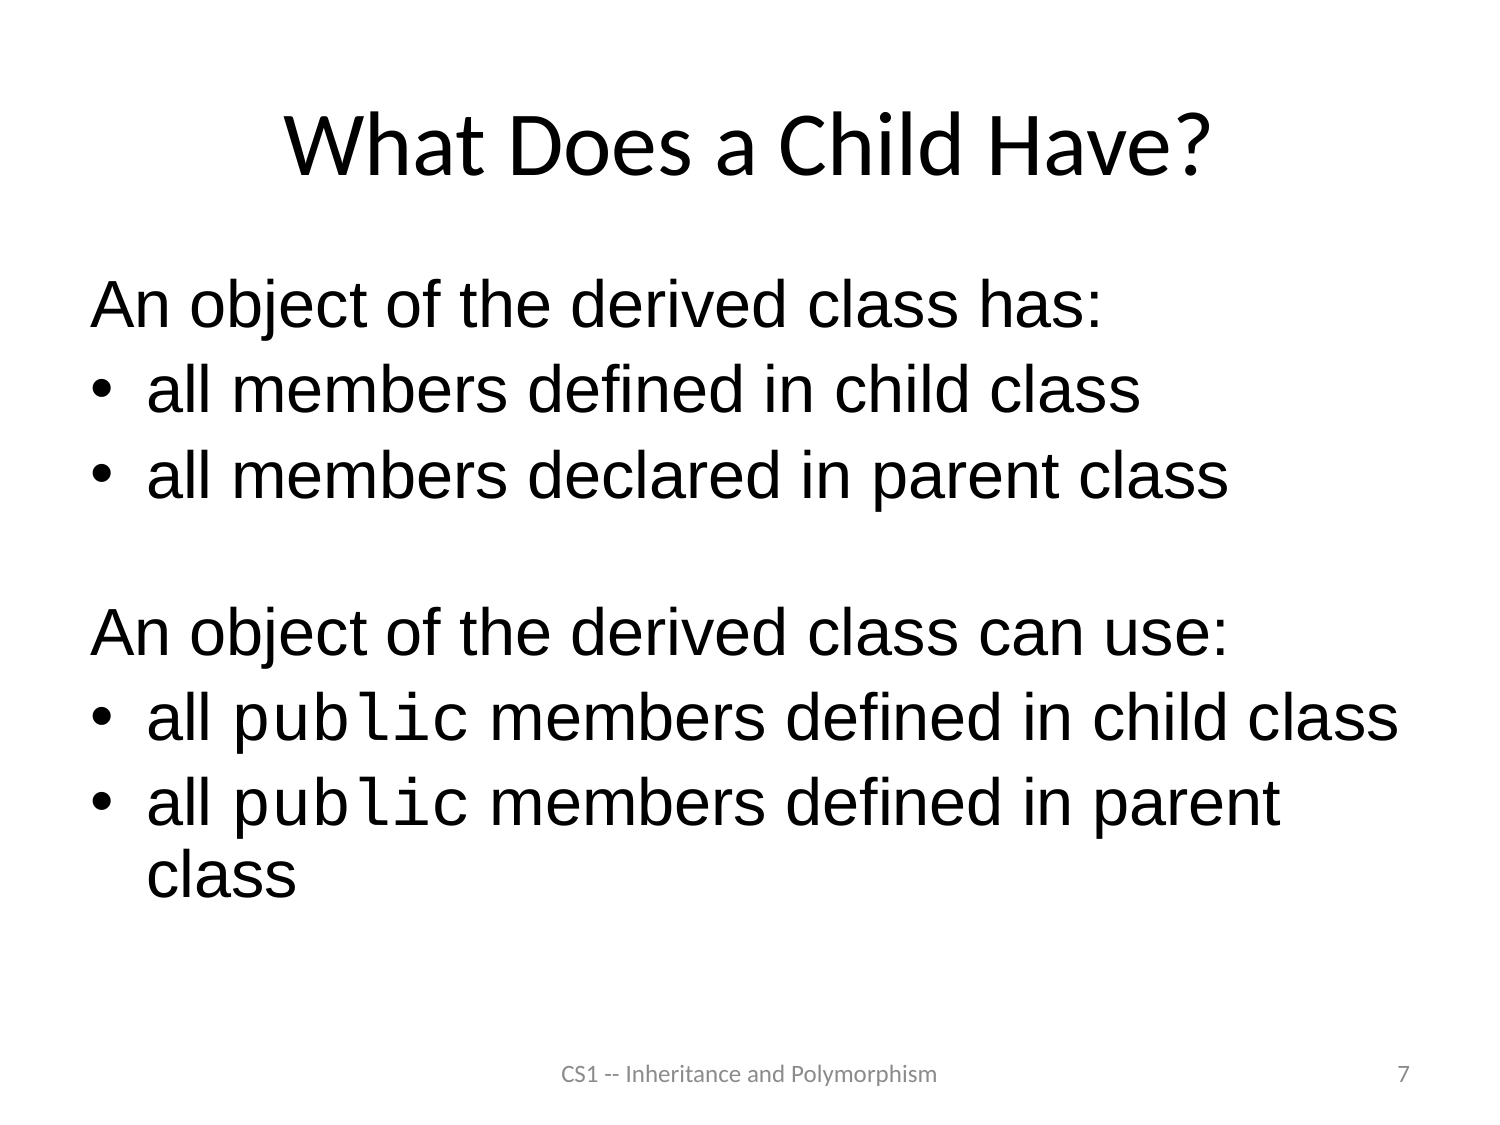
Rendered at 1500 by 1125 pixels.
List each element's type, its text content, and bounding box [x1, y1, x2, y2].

slide_number 7 [1074, 1042, 1425, 1103]
list An object of the derived class has: all members defined in child class all members declared in parent class An object of the derived class can use: all public members defined in child class all public members defined in parent class [75, 262, 1425, 1005]
title What Does a Child Have? [75, 45, 1425, 233]
footer CS1 -- Inheritance and Polymorphism [512, 1042, 988, 1103]
